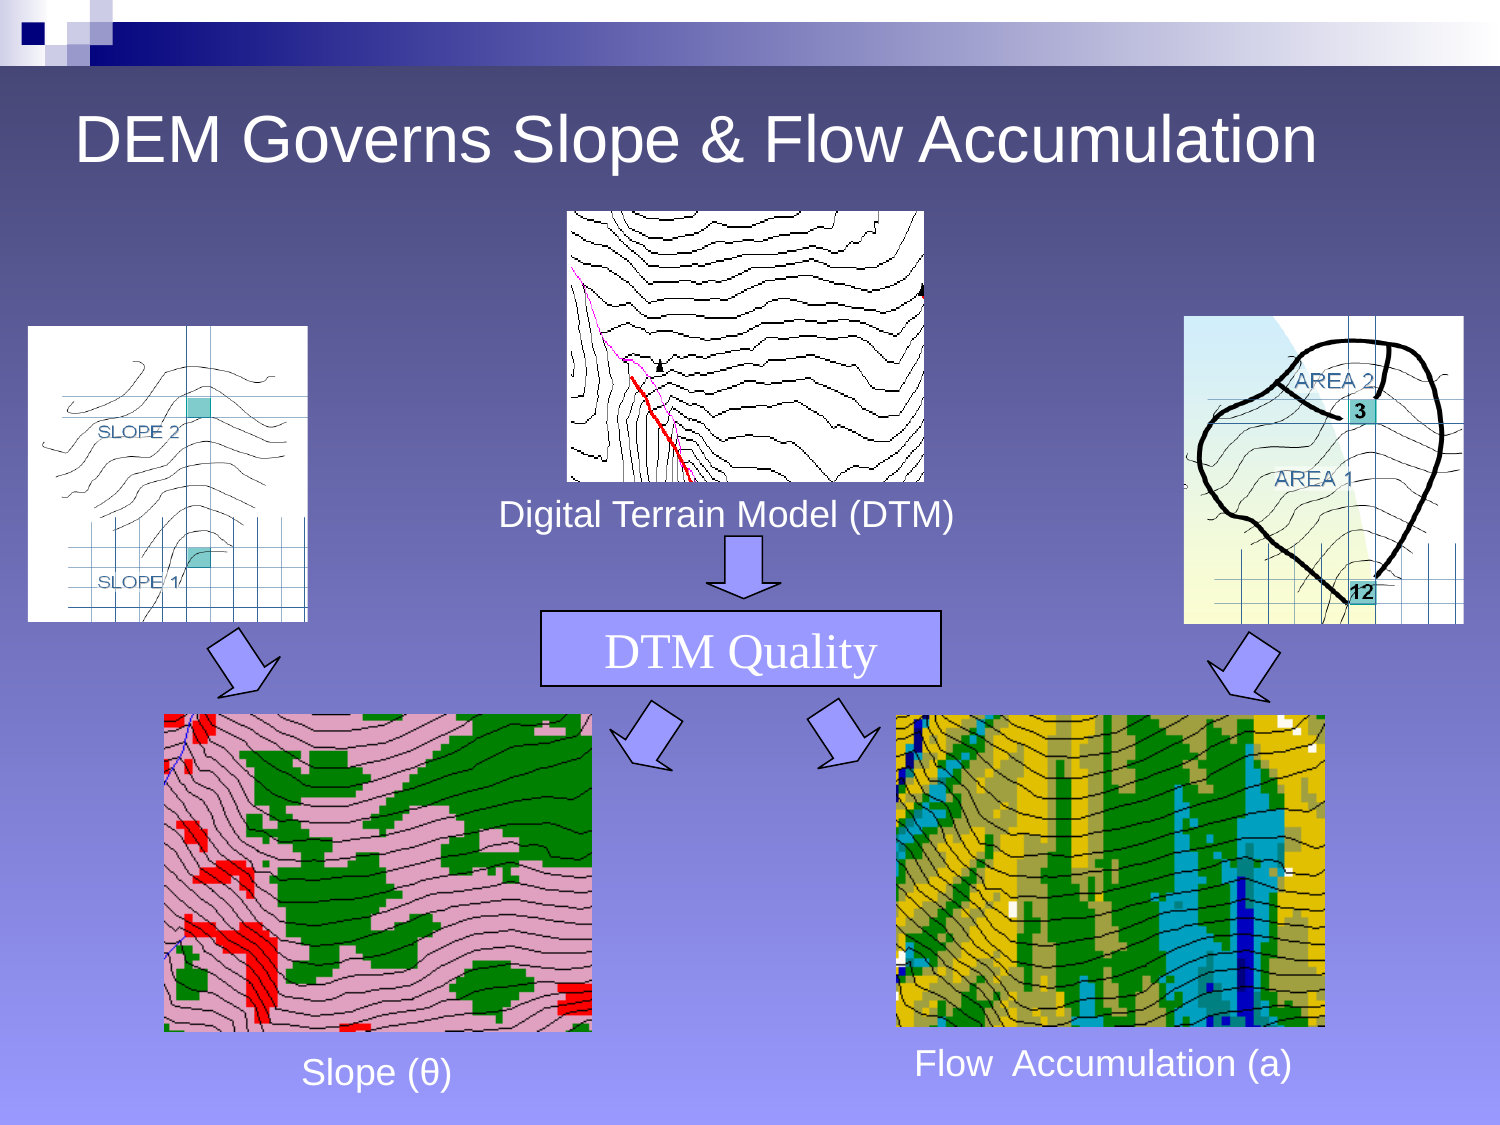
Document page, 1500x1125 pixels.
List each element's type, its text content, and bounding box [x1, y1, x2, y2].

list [27, 325, 308, 621]
text_box Slope (θ) [165, 1040, 588, 1100]
picture [163, 713, 593, 1033]
title DEM Governs Slope & Flow Accumulation [59, 53, 1410, 219]
text_box [1207, 632, 1281, 703]
text_box Flow Accumulation (a) [899, 1031, 1322, 1092]
text_box [0, 66, 1500, 1125]
text_box [609, 700, 683, 771]
text_box [807, 698, 881, 769]
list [1183, 316, 1464, 624]
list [566, 211, 924, 482]
picture [896, 714, 1325, 1028]
text_box [207, 627, 281, 699]
text_box [706, 543, 782, 599]
text_box Digital Terrain Model (DTM) [483, 482, 1007, 543]
text_box DTM Quality [541, 611, 942, 686]
